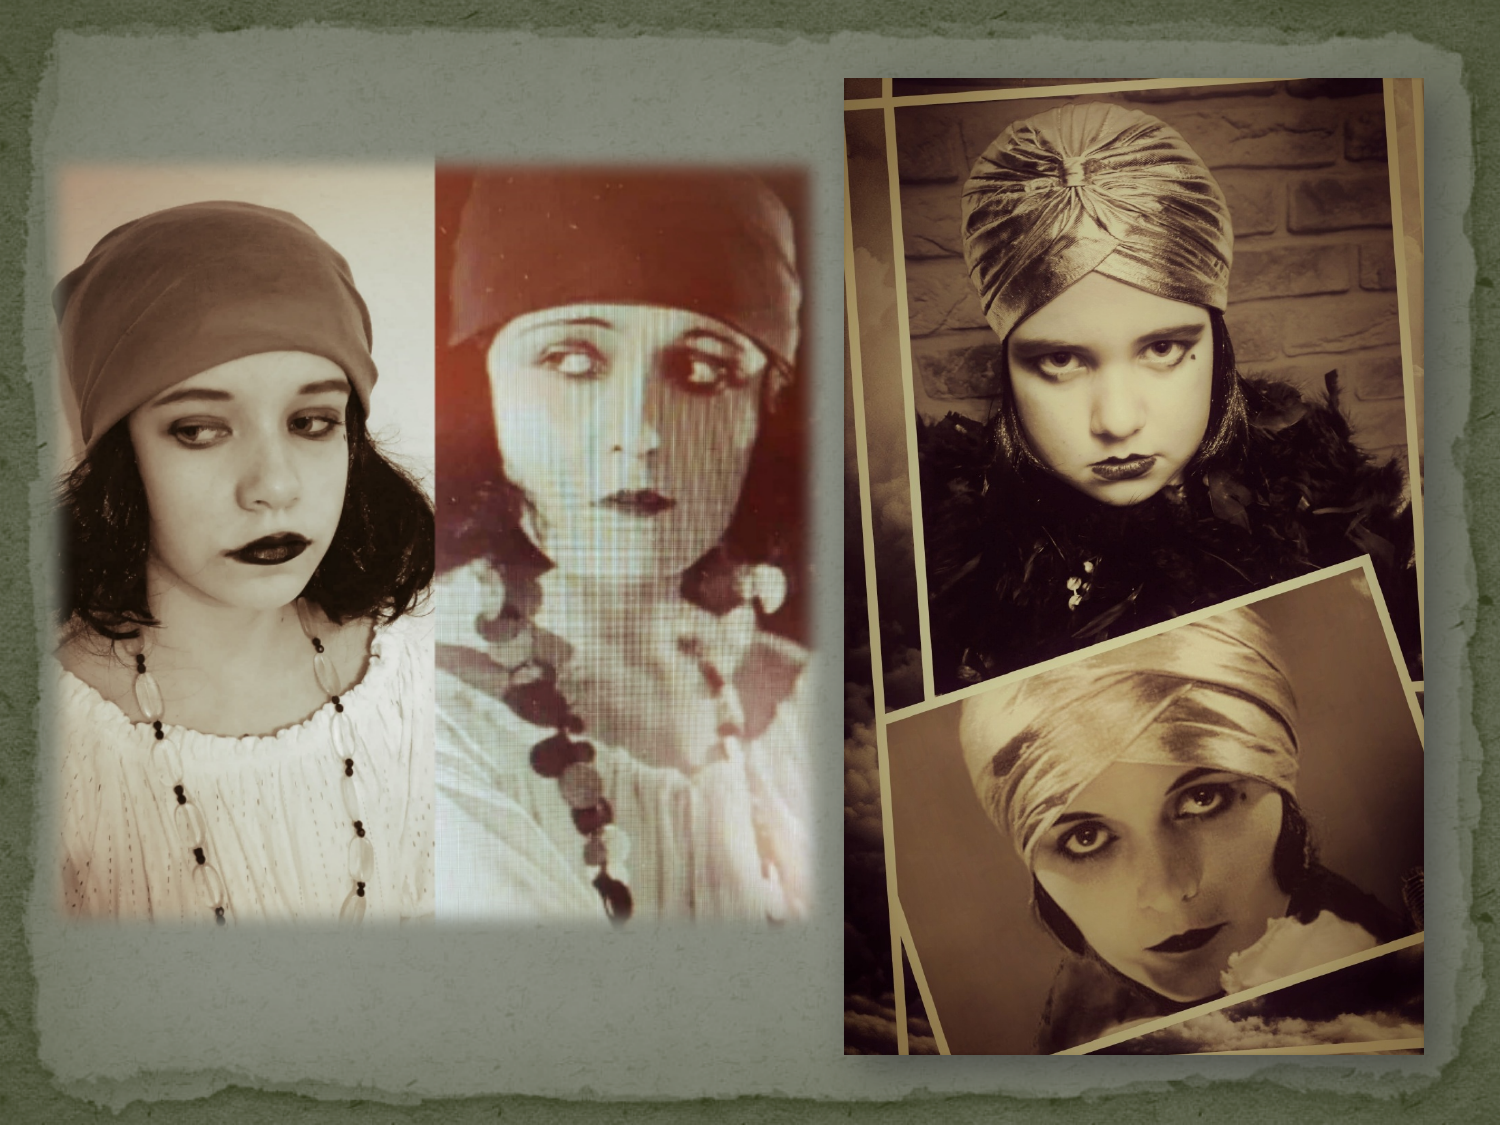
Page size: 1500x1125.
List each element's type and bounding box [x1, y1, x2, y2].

picture [844, 78, 1425, 1055]
picture [42, 149, 829, 936]
